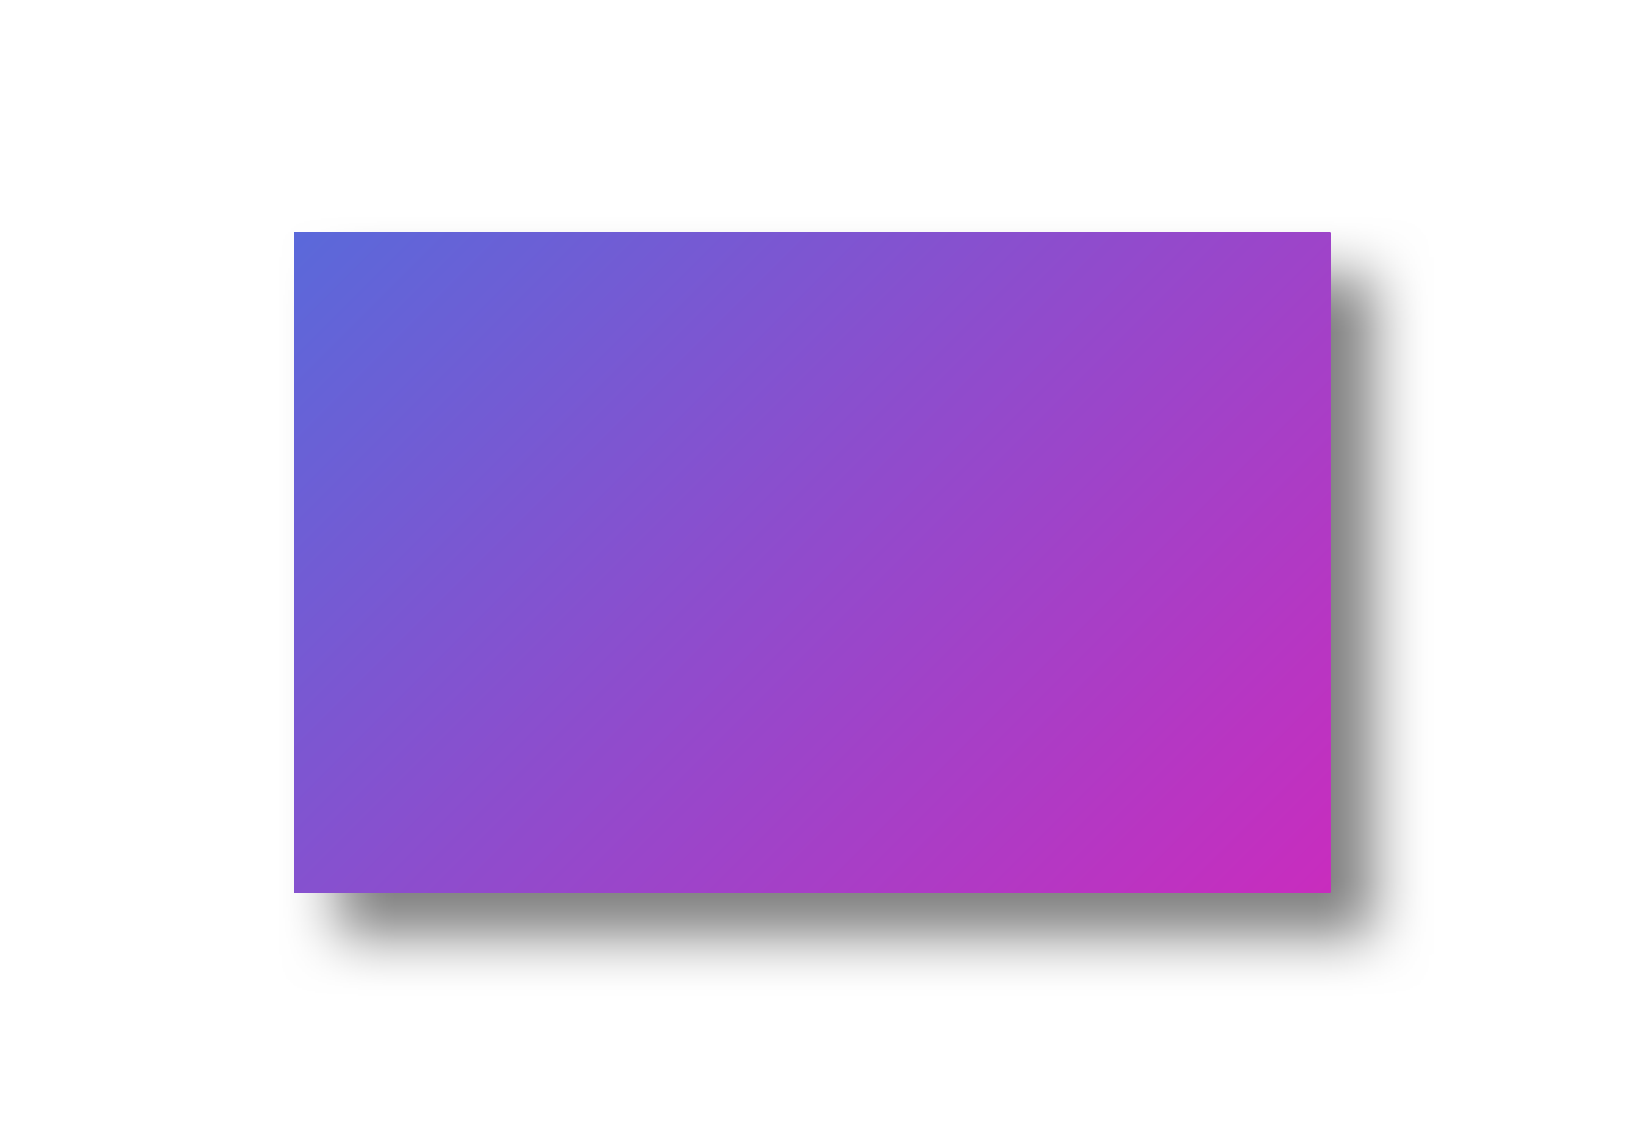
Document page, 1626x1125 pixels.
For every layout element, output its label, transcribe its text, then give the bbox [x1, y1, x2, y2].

text_box 대세는 이미 차별금지법이다 [294, 232, 1331, 893]
